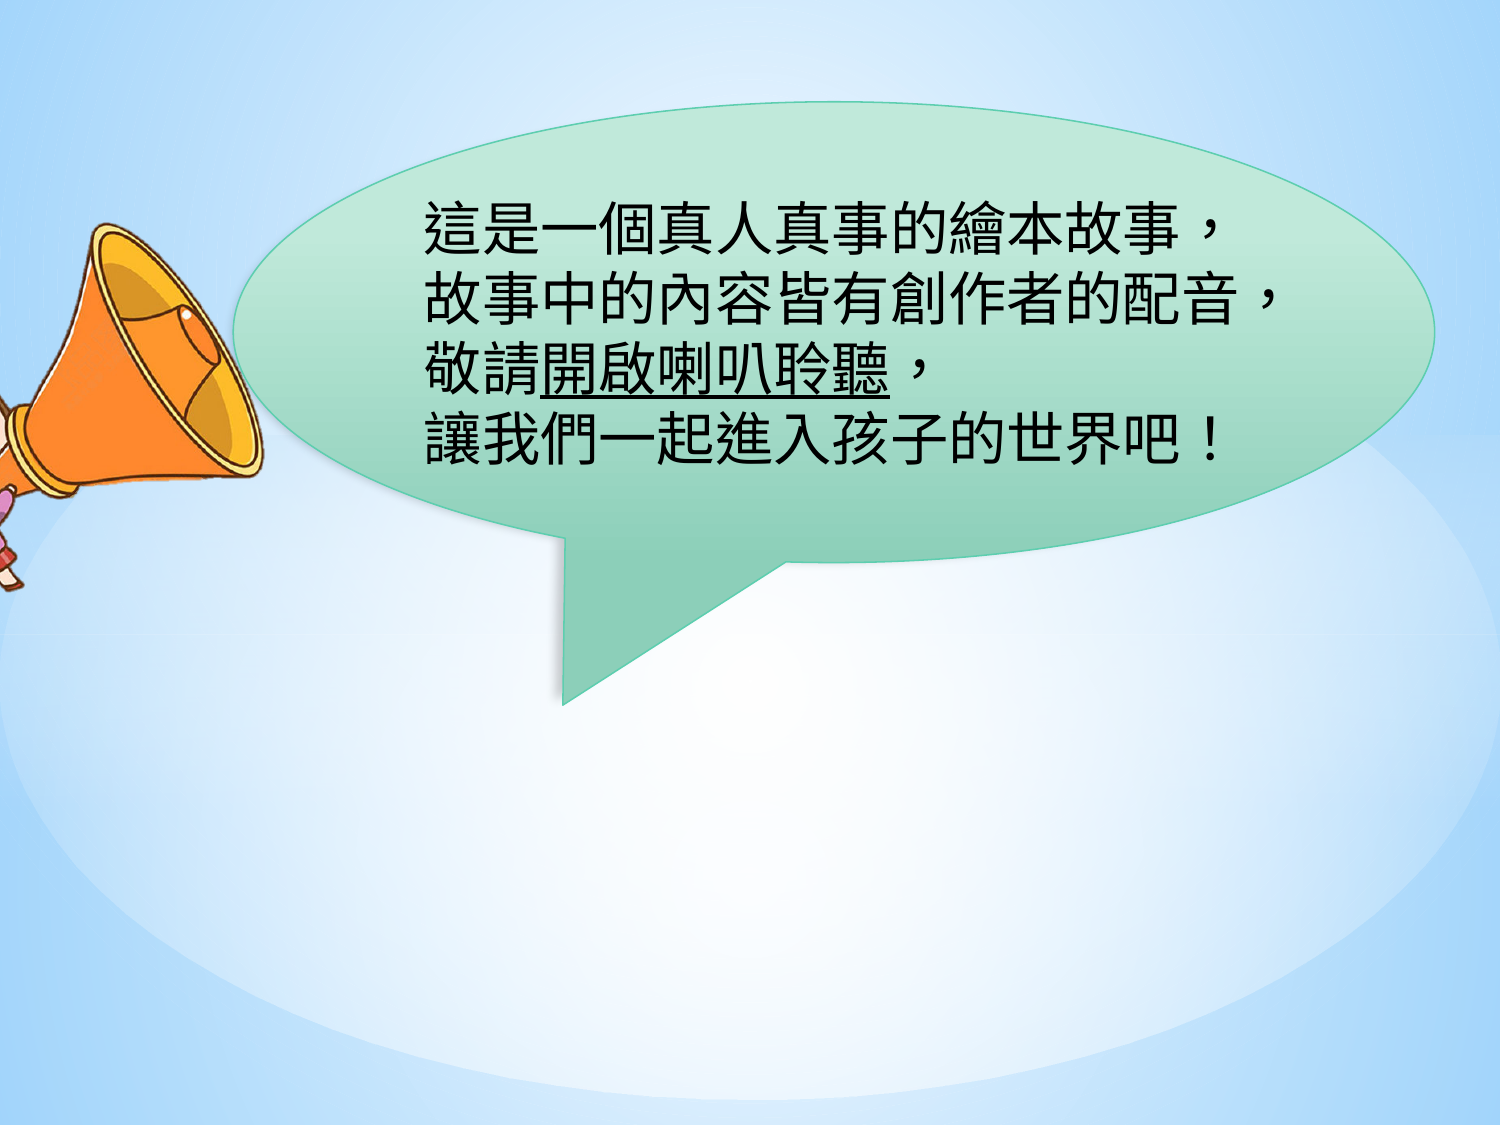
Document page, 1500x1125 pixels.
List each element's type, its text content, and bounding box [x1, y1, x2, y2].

text_box 這是一個真人真事的繪本故事， 故事中的內容皆有創作者的配音， 敬請開啟喇叭聆聽， 讓我們一起進入孩子的世界吧！ [366, 100, 1436, 706]
picture [0, 136, 361, 724]
